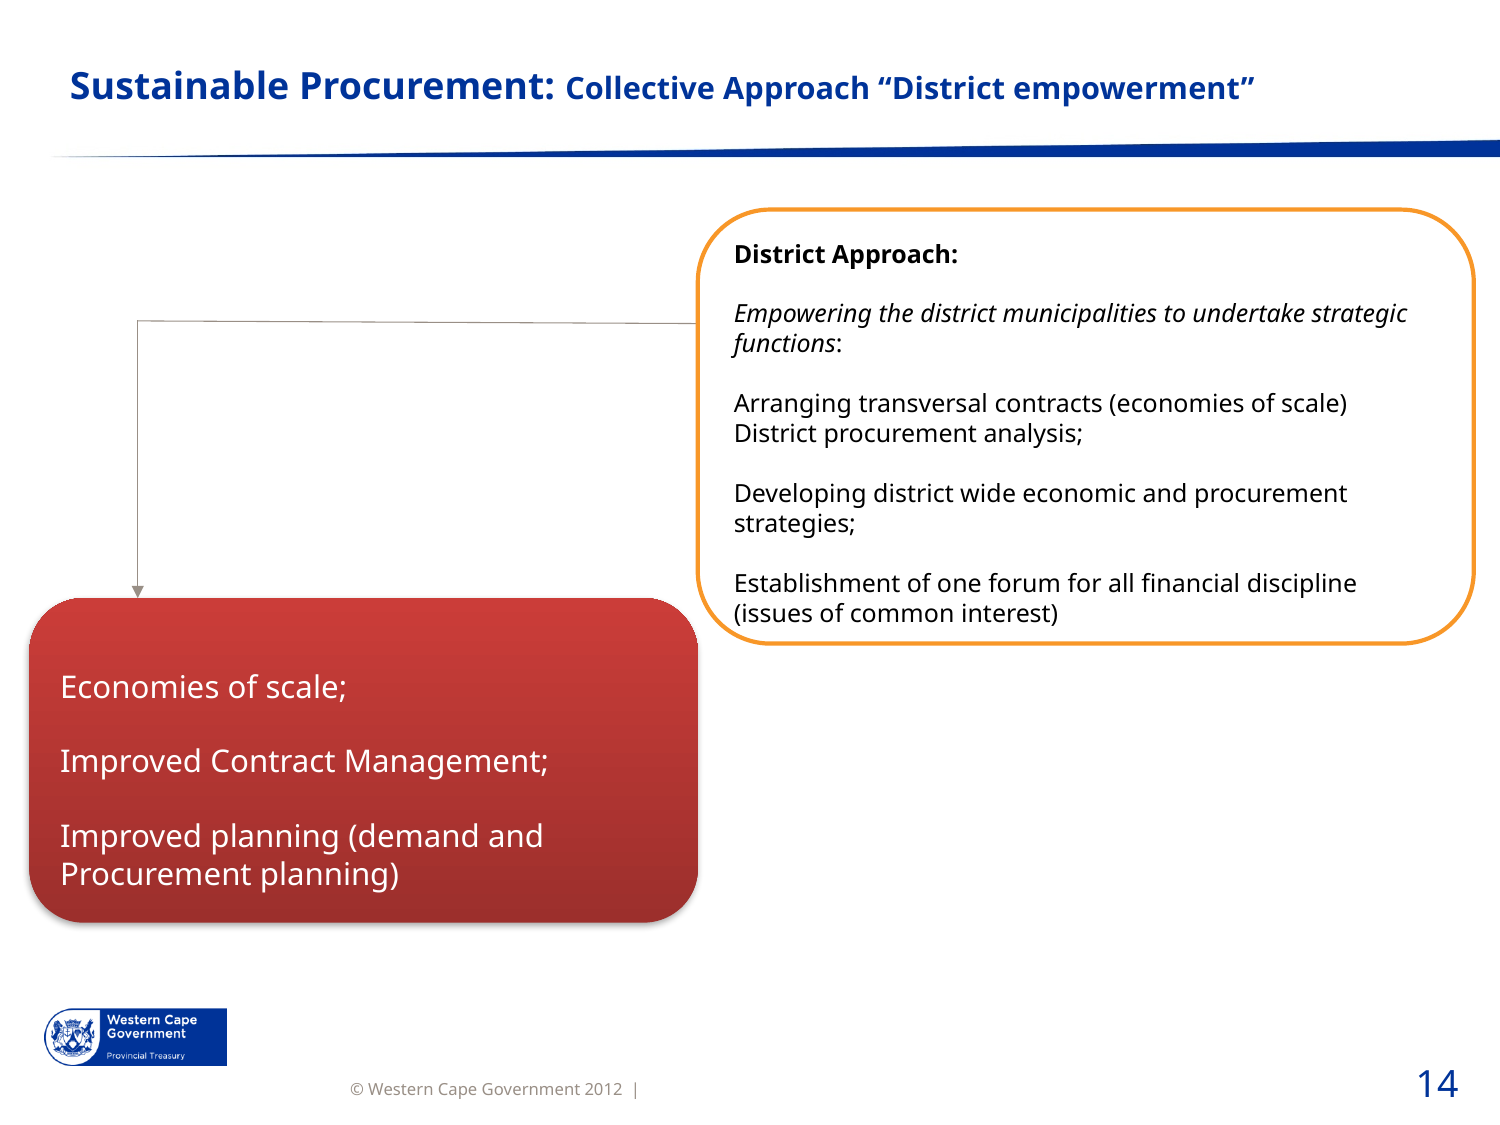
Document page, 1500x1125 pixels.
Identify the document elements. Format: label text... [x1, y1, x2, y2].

slide_number 14 [1374, 1061, 1459, 1099]
picture [44, 1008, 227, 1066]
text_box Economies of scale; Improved Contract Management; Improved planning (demand and Procurement planning) [29, 598, 698, 923]
title Sustainable Procurement: Collective Approach “District empowerment” [48, 39, 1459, 131]
picture [0, 121, 1500, 184]
text_box District Approach: Empowering the district municipalities to undertake strategic functions: Arranging transversal contracts (economies of scale) District procurement analysis; Developing district wide economic and procurement strategies; Establishment of one forum for all financial discipline (issues of common interest) [695, 207, 1476, 646]
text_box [139, 320, 699, 324]
